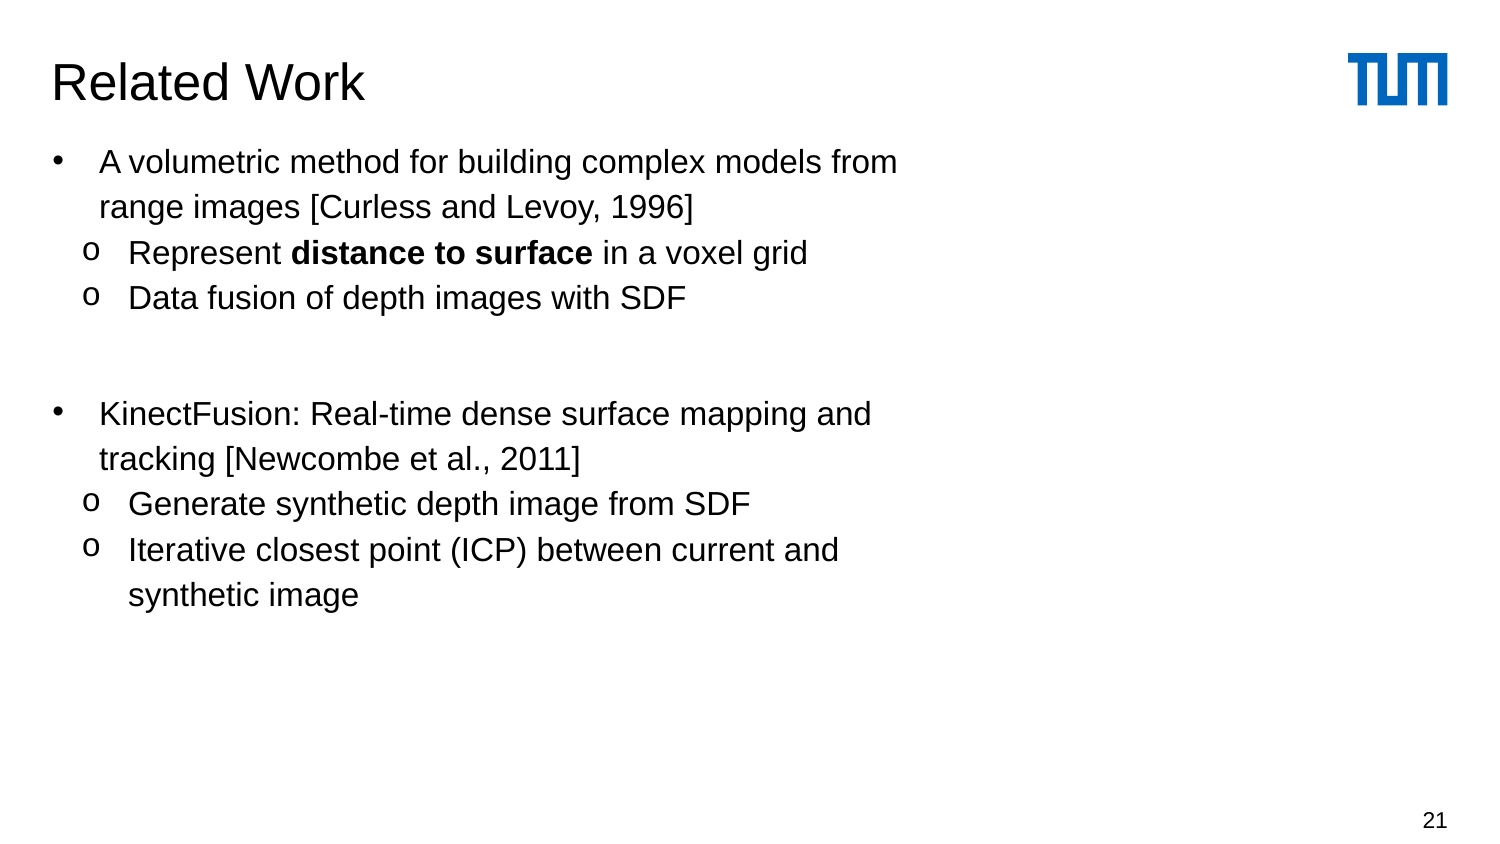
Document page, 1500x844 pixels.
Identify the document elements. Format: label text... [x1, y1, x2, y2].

list A volumetric method for building complex models from range images [Curless and Levoy, 1996] Represent distance to surface in a voxel grid Data fusion of depth images with SDF KinectFusion: Real-time dense surface mapping and tracking [Newcombe et al., 2011] Generate synthetic depth image from SDF Iterative closest point (ICP) between current and synthetic image [52, 134, 922, 771]
title Related Work [50, 44, 1448, 108]
slide_number 21 [1111, 796, 1448, 842]
